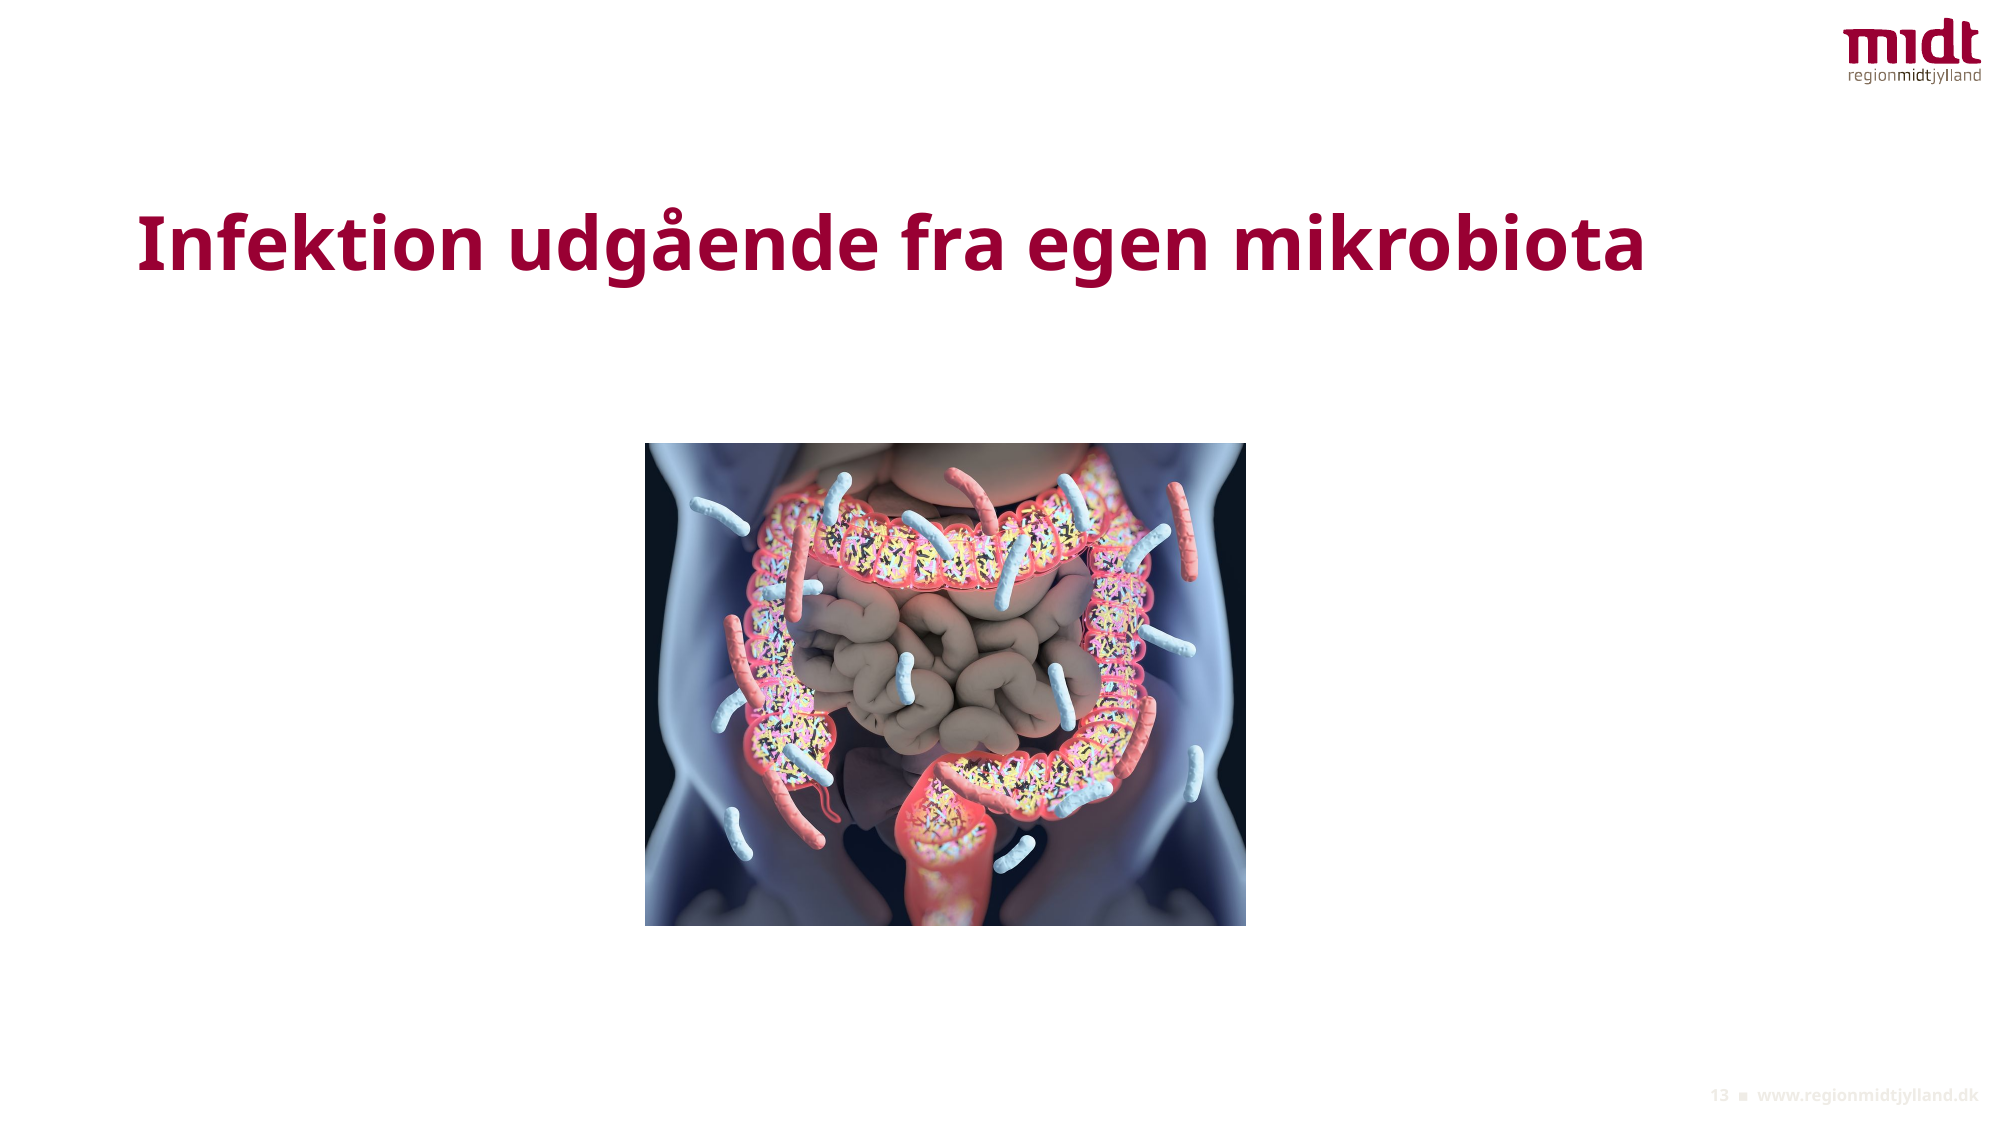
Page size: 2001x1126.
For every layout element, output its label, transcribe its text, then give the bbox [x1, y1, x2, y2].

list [644, 443, 1246, 927]
title Infektion udgående fra egen mikrobiota [137, 137, 1792, 285]
